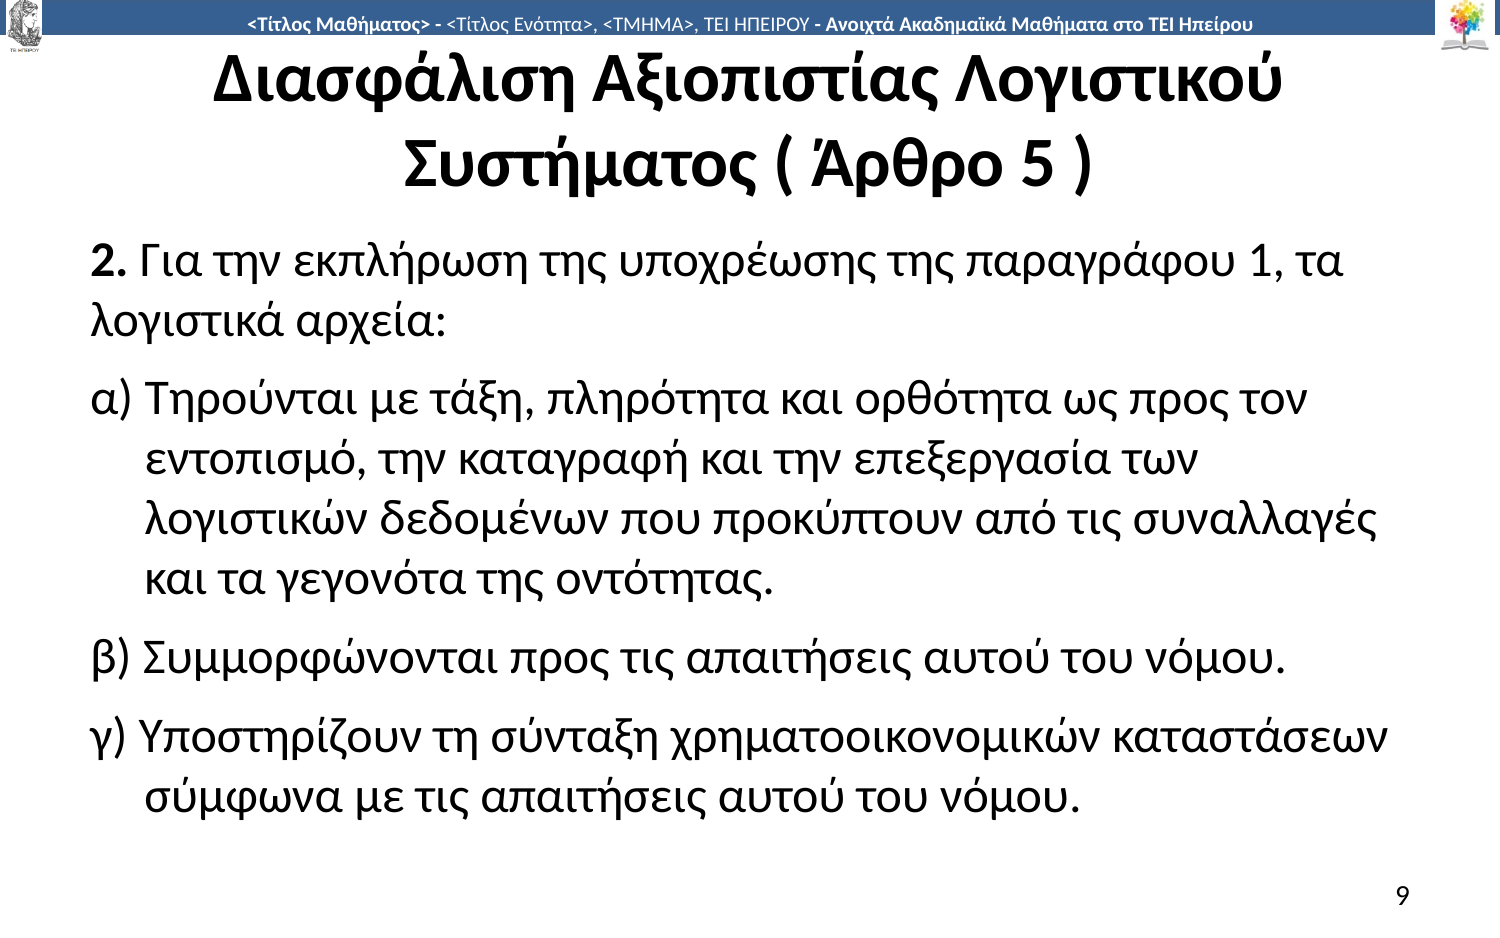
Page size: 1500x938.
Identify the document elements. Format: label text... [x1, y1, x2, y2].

slide_number 9 [1074, 868, 1425, 919]
picture [1435, 0, 1495, 52]
picture [6, 0, 42, 54]
title Διασφάλιση Αξιοπιστίας Λογιστικού Συστήματος ( Άρθρο 5 ) [75, 37, 1425, 194]
list 2. Για την εκπλήρωση της υποχρέωσης της παραγράφου 1, τα λογιστικά αρχεία: α) Τηρούνται με τάξη, πληρότητα και ορθότητα ως προς τον εντοπισμό, την καταγραφή και την επεξεργασία των λογιστικών δεδομένων που προκύπτουν από τις συναλλαγές και τα γεγονότα της οντότητας. β) Συμμορφώνονται προς τις απαιτήσεις αυτού του νόμου. γ) Υποστηρίζουν τη σύνταξη χρηματοοικονομικών καταστάσεων σύμφωνα με τις απαιτήσεις αυτού του νόμου. [75, 218, 1425, 838]
